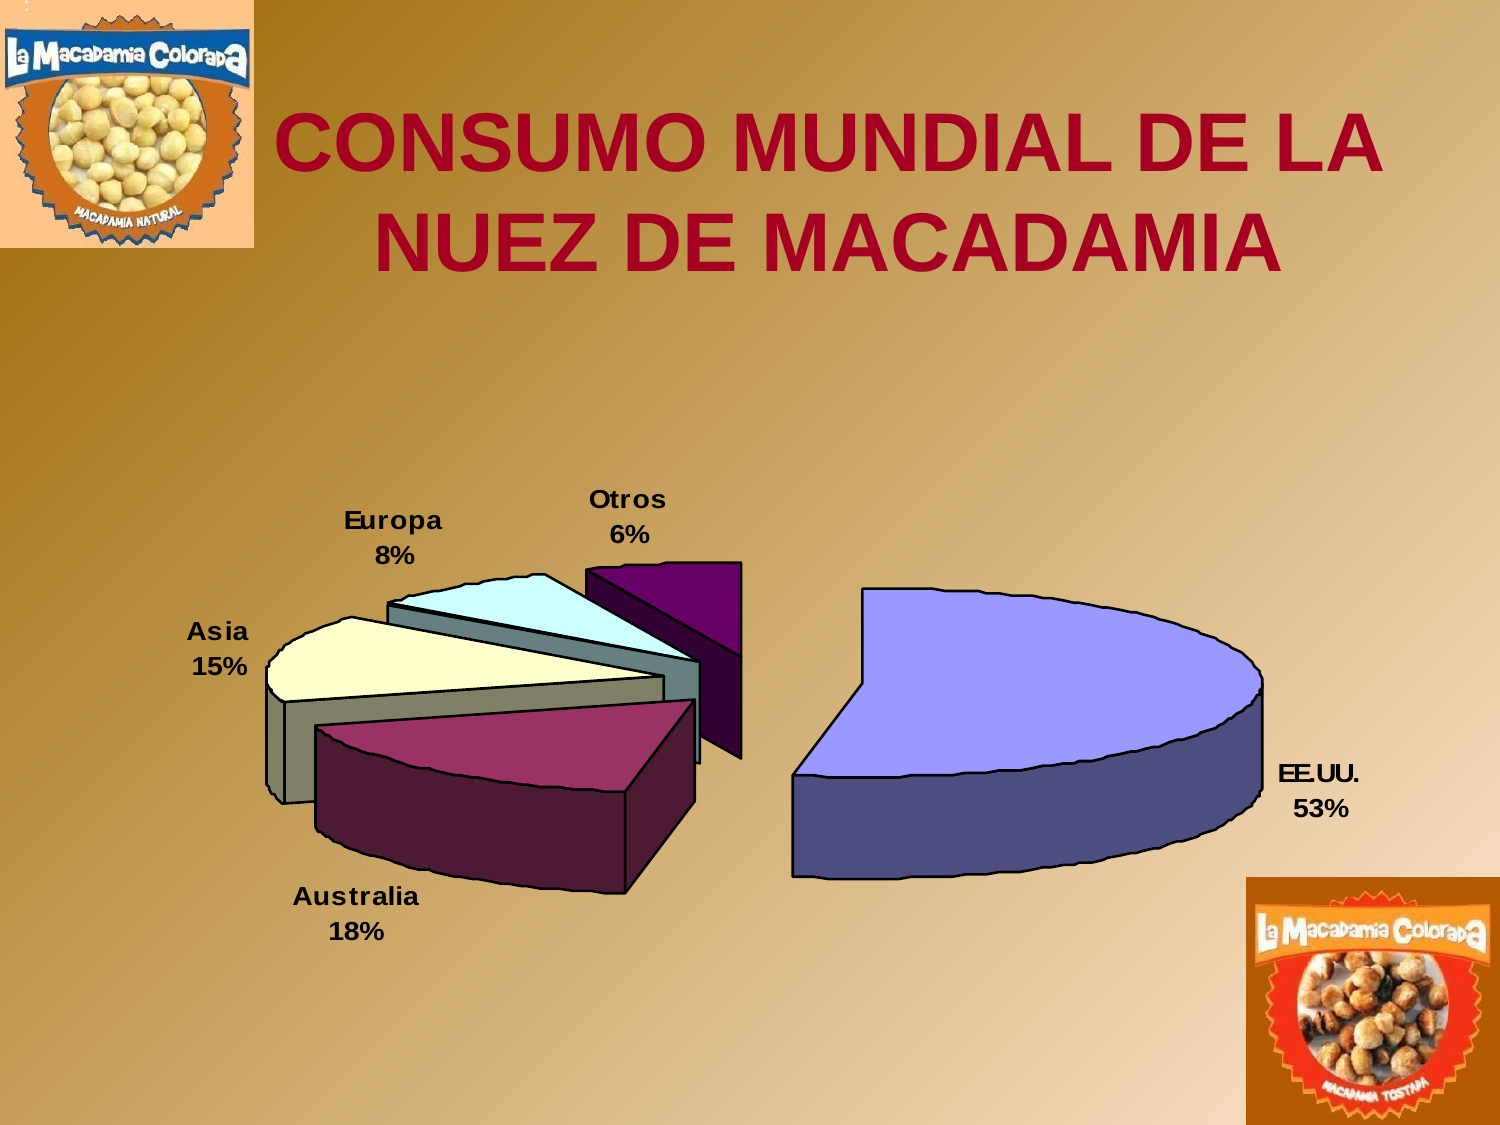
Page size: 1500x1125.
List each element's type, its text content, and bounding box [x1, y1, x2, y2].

subtitle [52, 278, 1353, 1024]
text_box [88, 349, 1436, 1048]
picture [1245, 876, 1500, 1125]
title CONSUMO MUNDIAL DE LA NUEZ DE MACADAMIA [256, 148, 1400, 327]
picture [0, 0, 255, 248]
